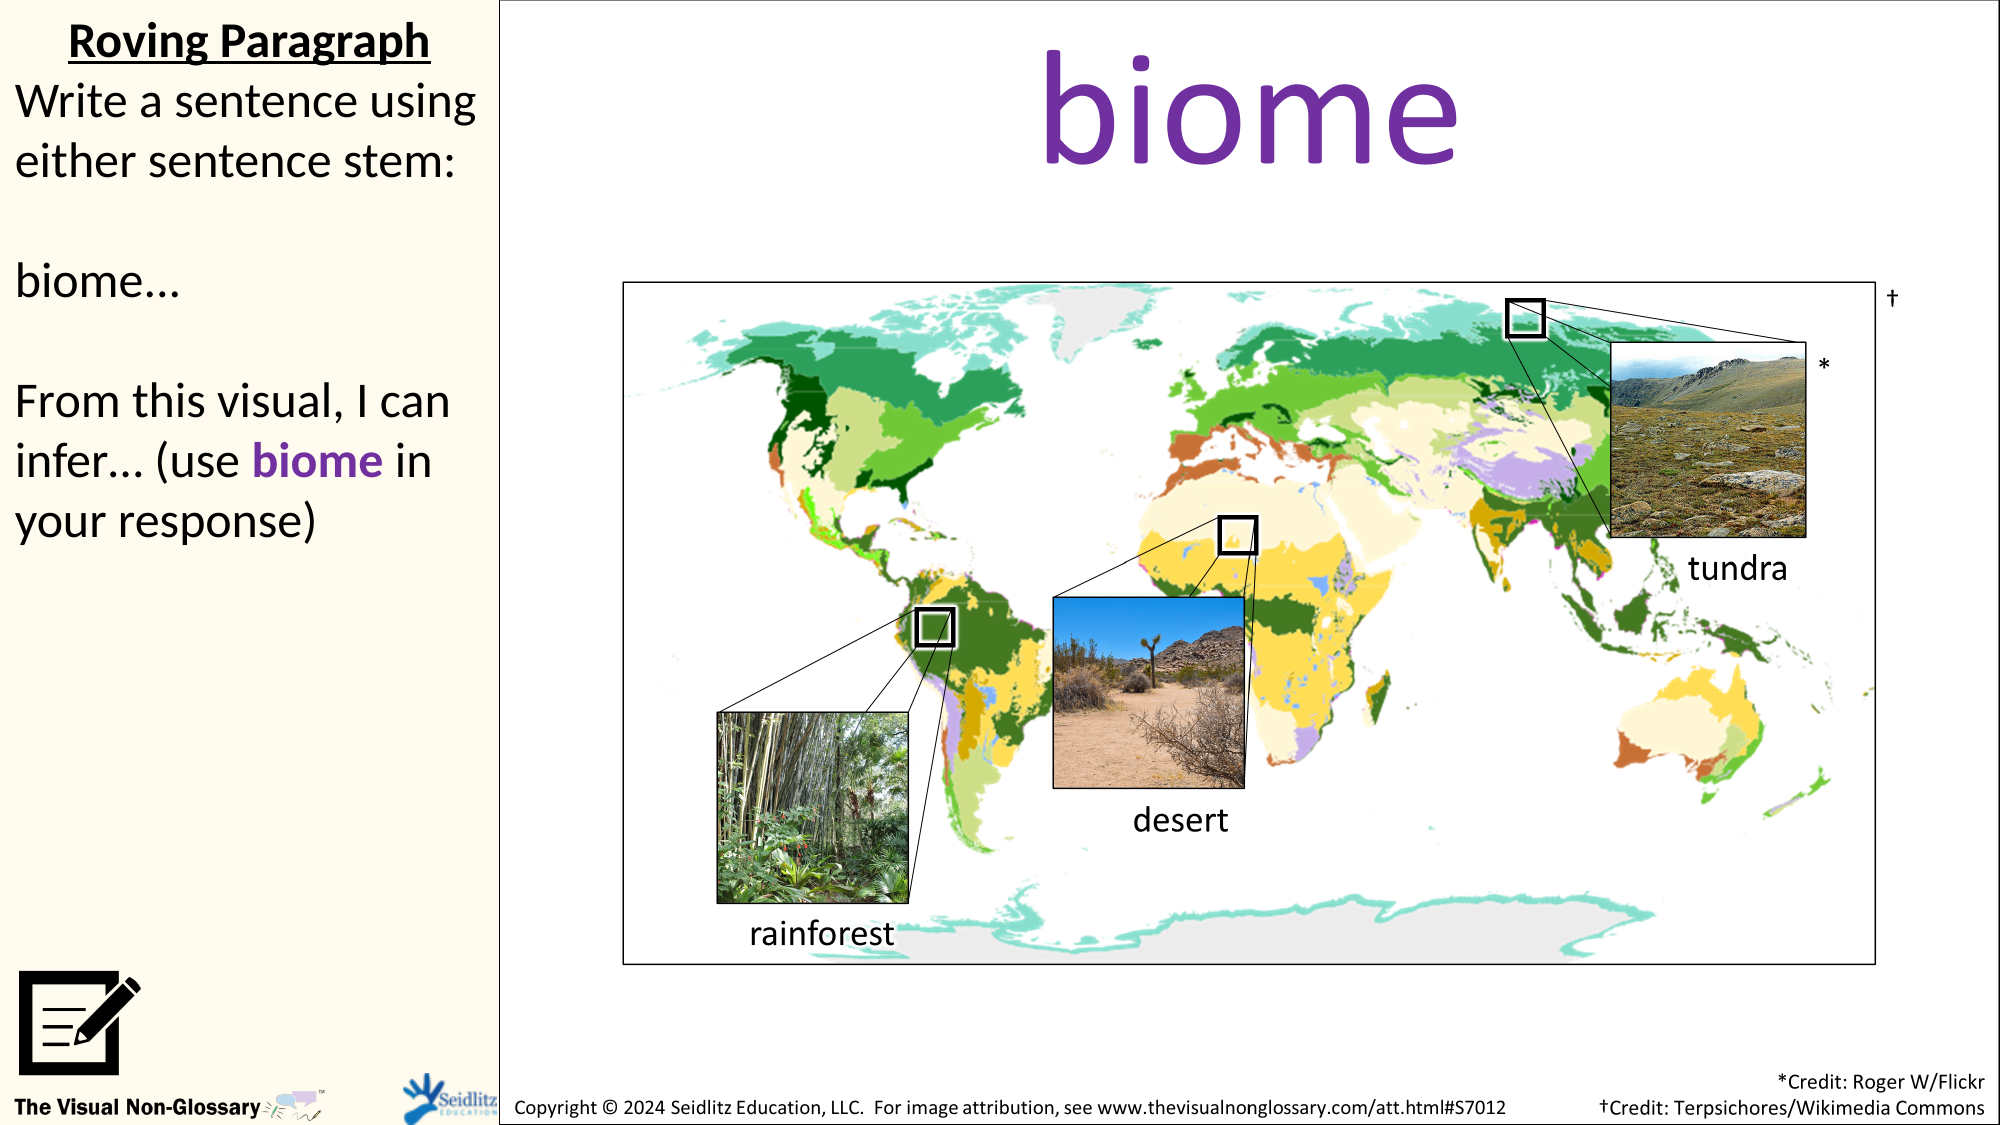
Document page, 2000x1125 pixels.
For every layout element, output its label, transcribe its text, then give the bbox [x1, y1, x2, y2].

picture [0, 961, 328, 1125]
text_box Write a sentence using either sentence stem: biome... From this visual, I can infer… (use biome in your response) [0, 59, 494, 555]
picture [403, 1073, 497, 1125]
picture [499, 0, 2000, 1125]
text_box Roving Paragraph​ [53, 0, 446, 59]
